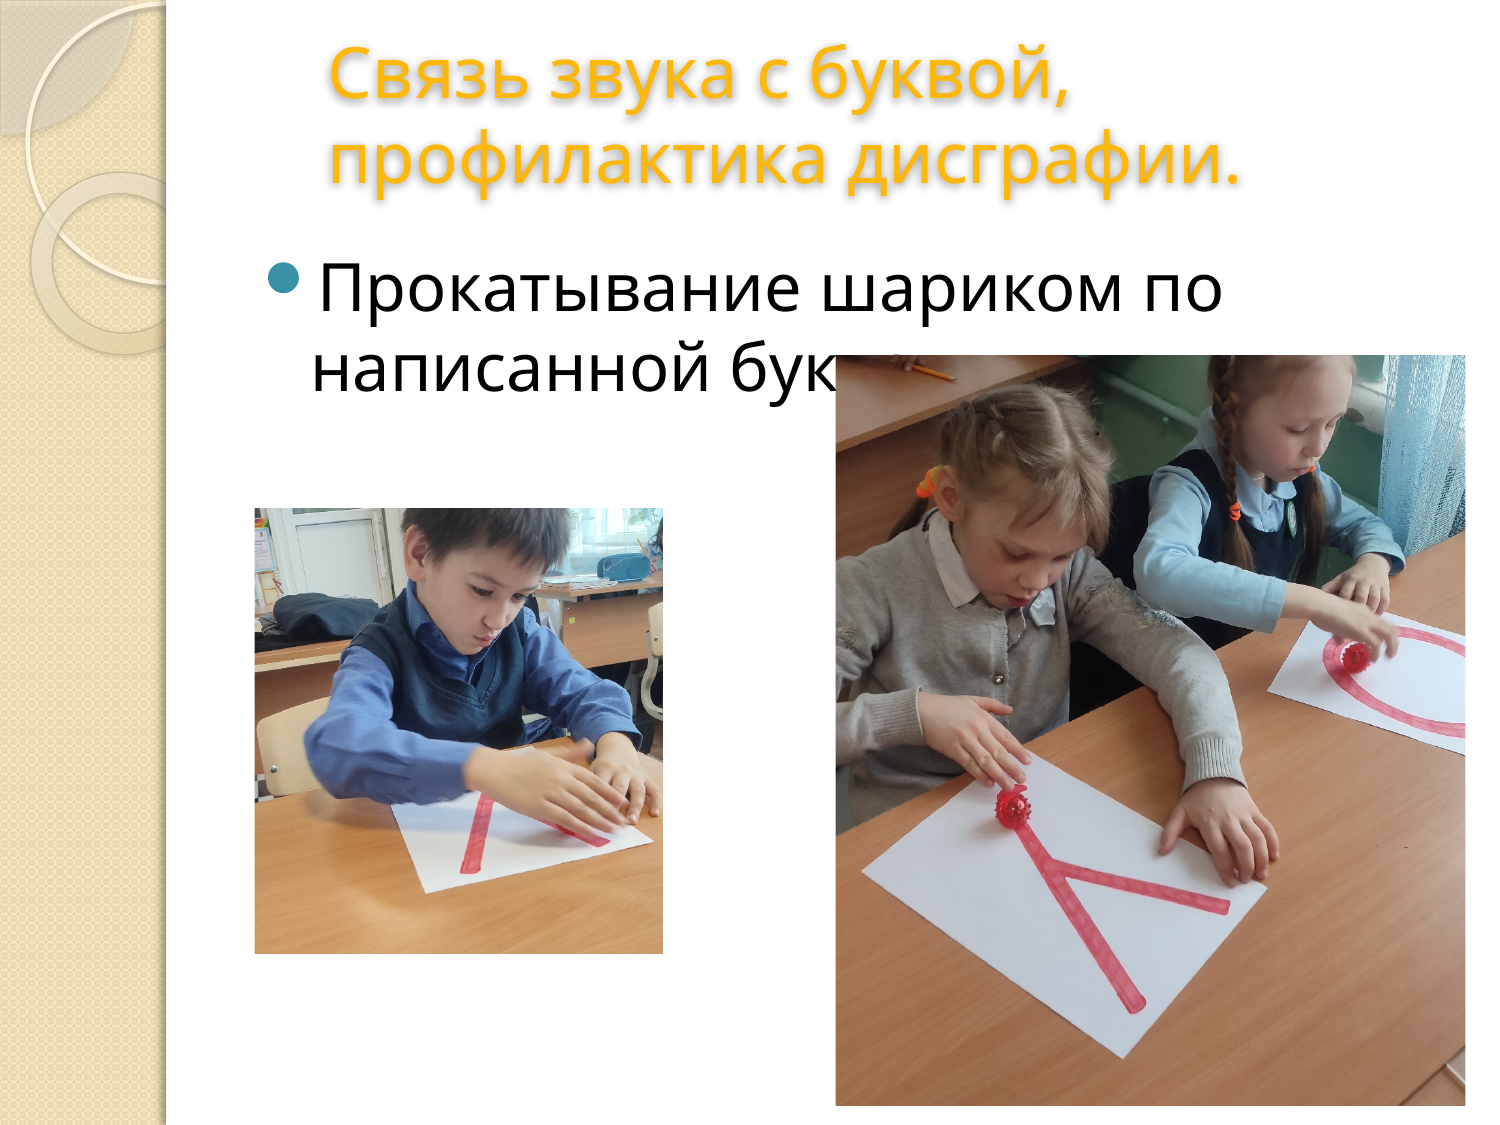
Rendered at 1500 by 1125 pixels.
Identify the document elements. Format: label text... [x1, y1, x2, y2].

list Прокатывание шариком по написанной букве. [235, 237, 1466, 1025]
picture [835, 355, 1466, 1107]
title Связь звука с буквой, профилактика дисграфии. [311, 17, 1462, 209]
picture [254, 507, 665, 954]
